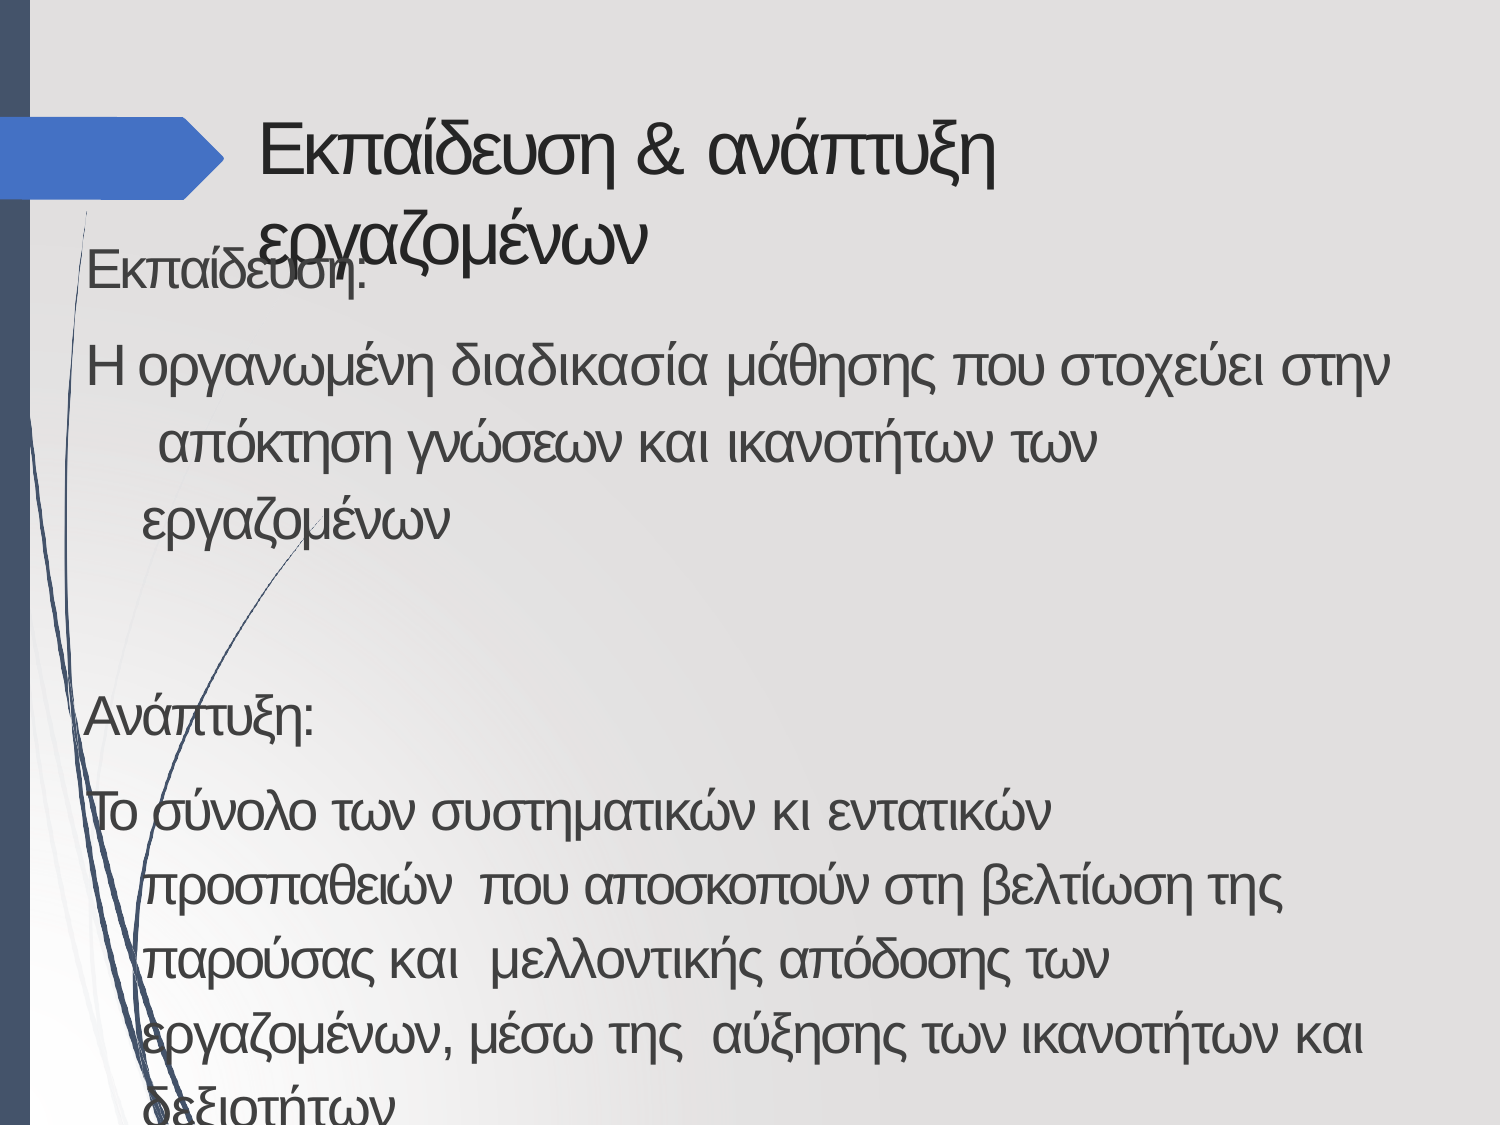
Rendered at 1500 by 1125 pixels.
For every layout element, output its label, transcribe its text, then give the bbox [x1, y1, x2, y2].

title Εκπαίδευση & ανάπτυξη εργαζομένων [255, 97, 1402, 203]
picture [30, 0, 1500, 1125]
text_box Εκπαίδευση: Η οργανωμένη διαδικασία μάθησης που στοχεύει στην απόκτηση γνώσεων και ικανοτήτων των εργαζομένων Ανάπτυξη: Το σύνολο των συστηματικών κι εντατικών προσπαθειών που αποσκοπούν στη βελτίωση της παρούσας και μελλοντικής απόδοσης των εργαζομένων, μέσω της αύξησης των ικανοτήτων και δεξιοτήτων [83, 203, 1403, 1125]
